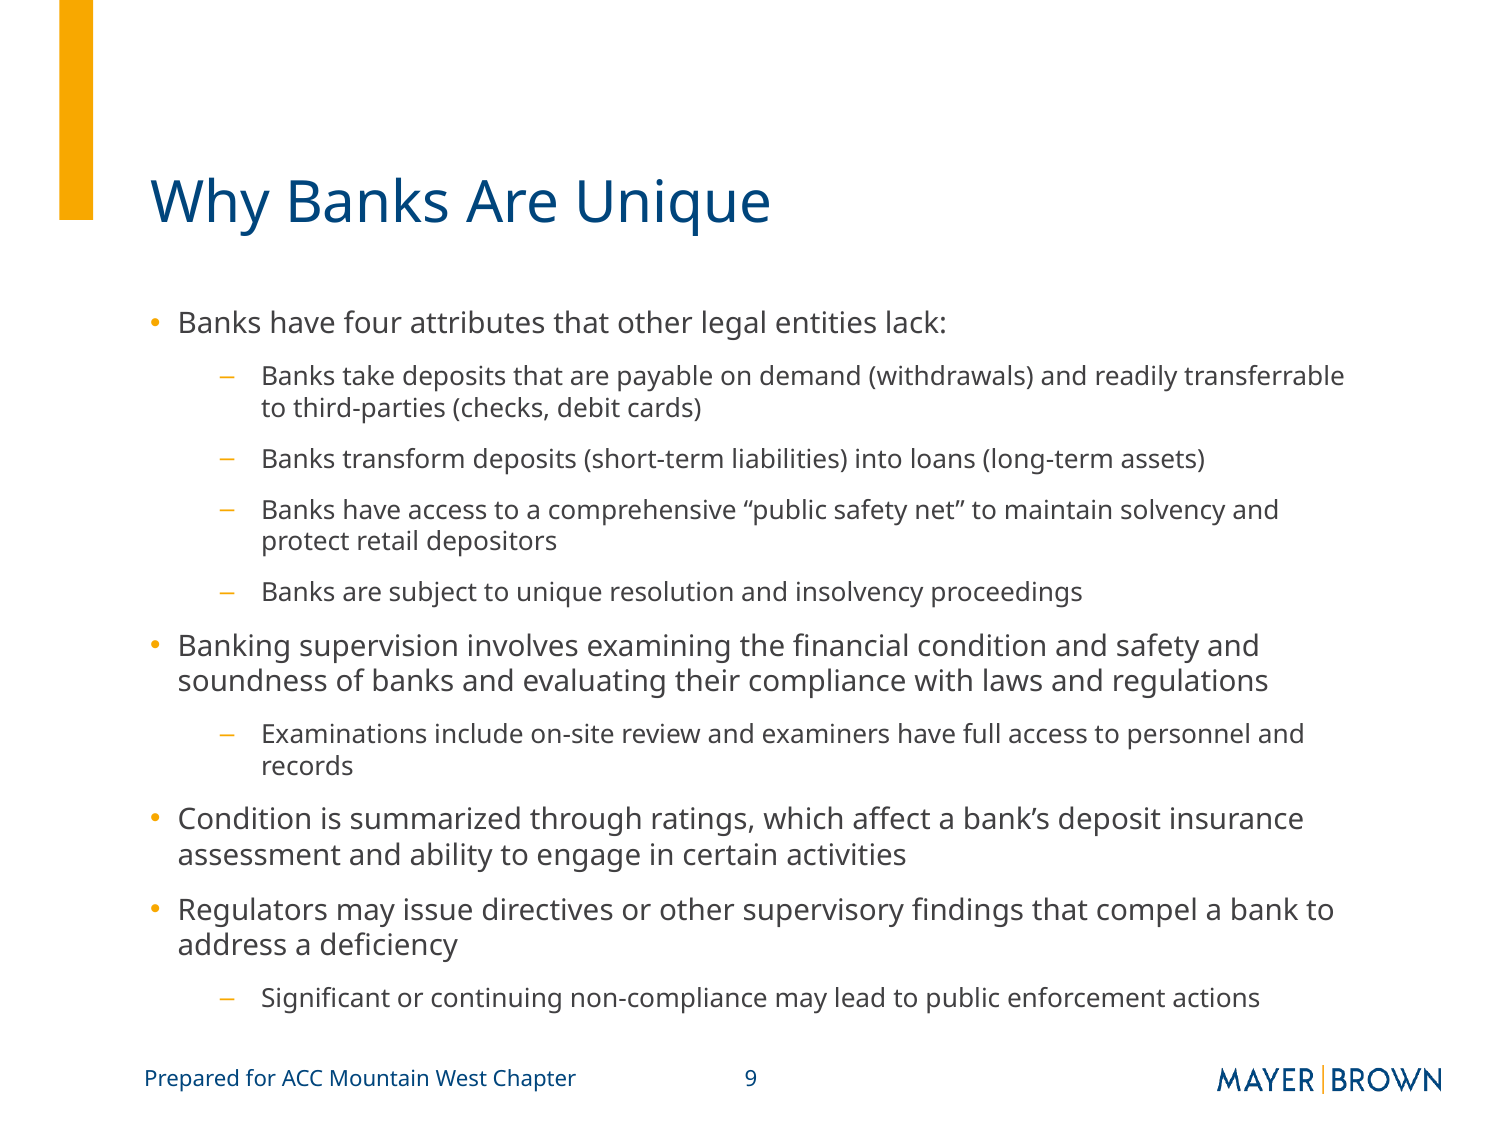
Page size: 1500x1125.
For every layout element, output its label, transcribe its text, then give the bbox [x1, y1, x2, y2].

list Banks have four attributes that other legal entities lack: Banks take deposits that are payable on demand (withdrawals) and readily transferrable to third-parties (checks, debit cards) Banks transform deposits (short-term liabilities) into loans (long-term assets) Banks have access to a comprehensive “public safety net” to maintain solvency and protect retail depositors Banks are subject to unique resolution and insolvency proceedings Banking supervision involves examining the financial condition and safety and soundness of banks and evaluating their compliance with laws and regulations Examinations include on-site review and examiners have full access to personnel and records Condition is summarized through ratings, which affect a bank’s deposit insurance assessment and ability to engage in certain activities Regulators may issue directives or other supervisory findings that compel a bank to address a deficiency Significant or continuing non-compliance may lead to public enforcement actions [150, 304, 1350, 1020]
title Why Banks Are Unique [150, 83, 1350, 234]
slide_number 9 [675, 1066, 827, 1093]
footer Prepared for ACC Mountain West Chapter [129, 1066, 650, 1093]
picture [1217, 1065, 1441, 1094]
